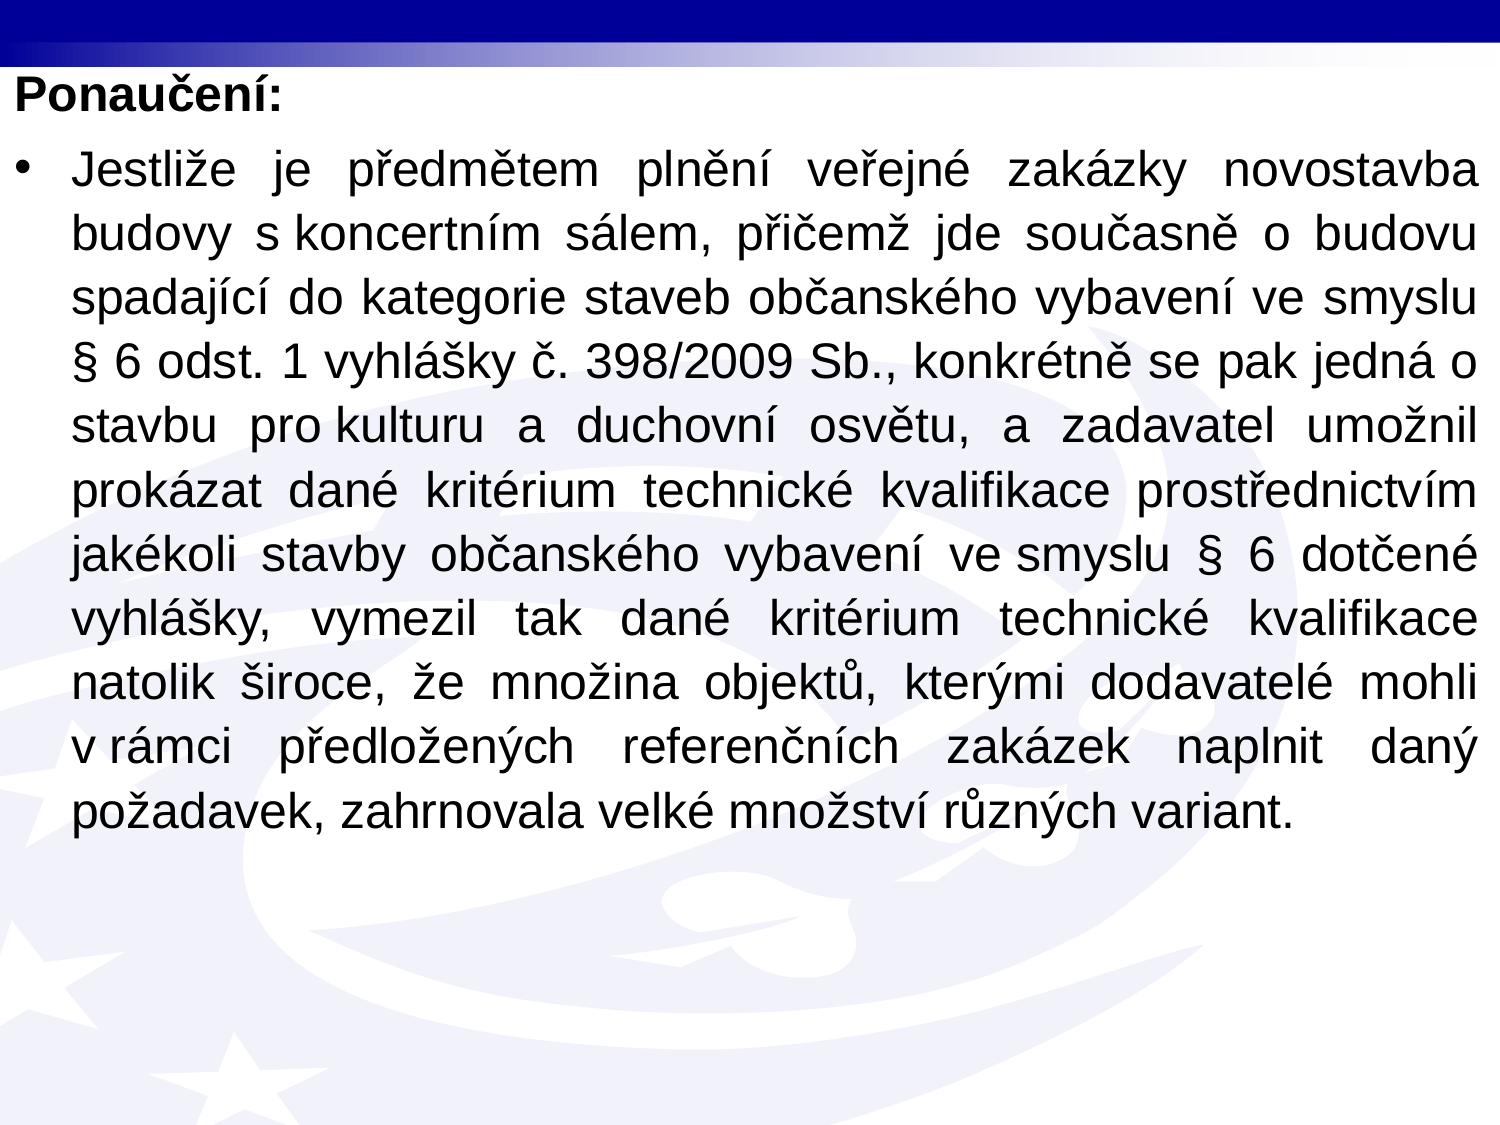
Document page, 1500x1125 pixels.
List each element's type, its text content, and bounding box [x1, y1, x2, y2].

list Ponaučení: Jestliže je předmětem plnění veřejné zakázky novostavba budovy s koncertním sálem, přičemž jde současně o budovu spadající do kategorie staveb občanského vybavení ve smyslu § 6 odst. 1 vyhlášky č. 398/2009 Sb., konkrétně se pak jedná o stavbu pro kulturu a duchovní osvětu, a zadavatel umožnil prokázat dané kritérium technické kvalifikace prostřednictvím jakékoli stavby občanského vybavení ve smyslu § 6 dotčené vyhlášky, vymezil tak dané kritérium technické kvalifikace natolik široce, že množina objektů, kterými dodavatelé mohli v rámci předložených referenčních zakázek naplnit daný požadavek, zahrnovala velké množství různých variant. [0, 54, 1495, 1125]
